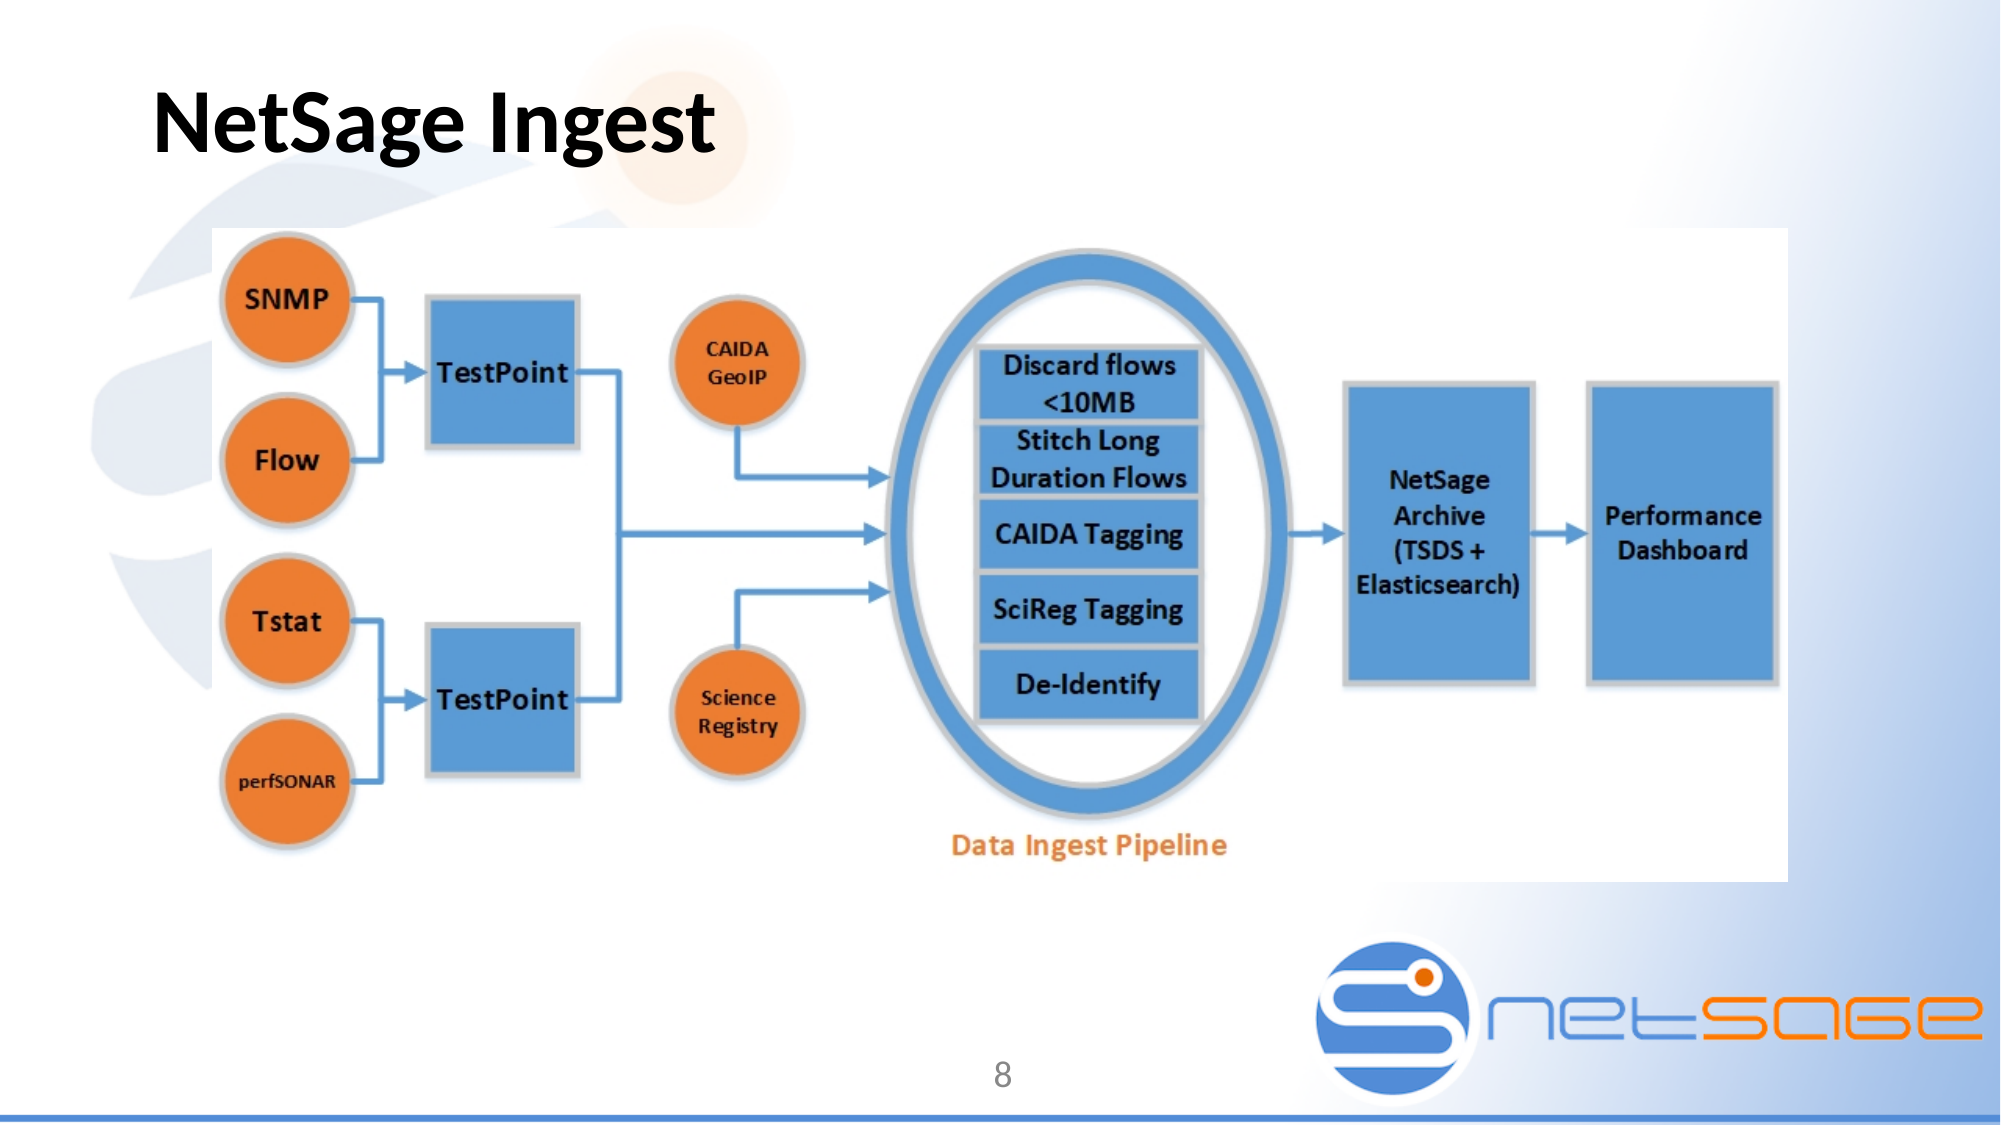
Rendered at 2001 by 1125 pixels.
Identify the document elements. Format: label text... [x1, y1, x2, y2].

title NetSage Ingest [137, 45, 1863, 201]
picture [0, 0, 2001, 1125]
slide_number 8 [945, 1042, 1028, 1103]
